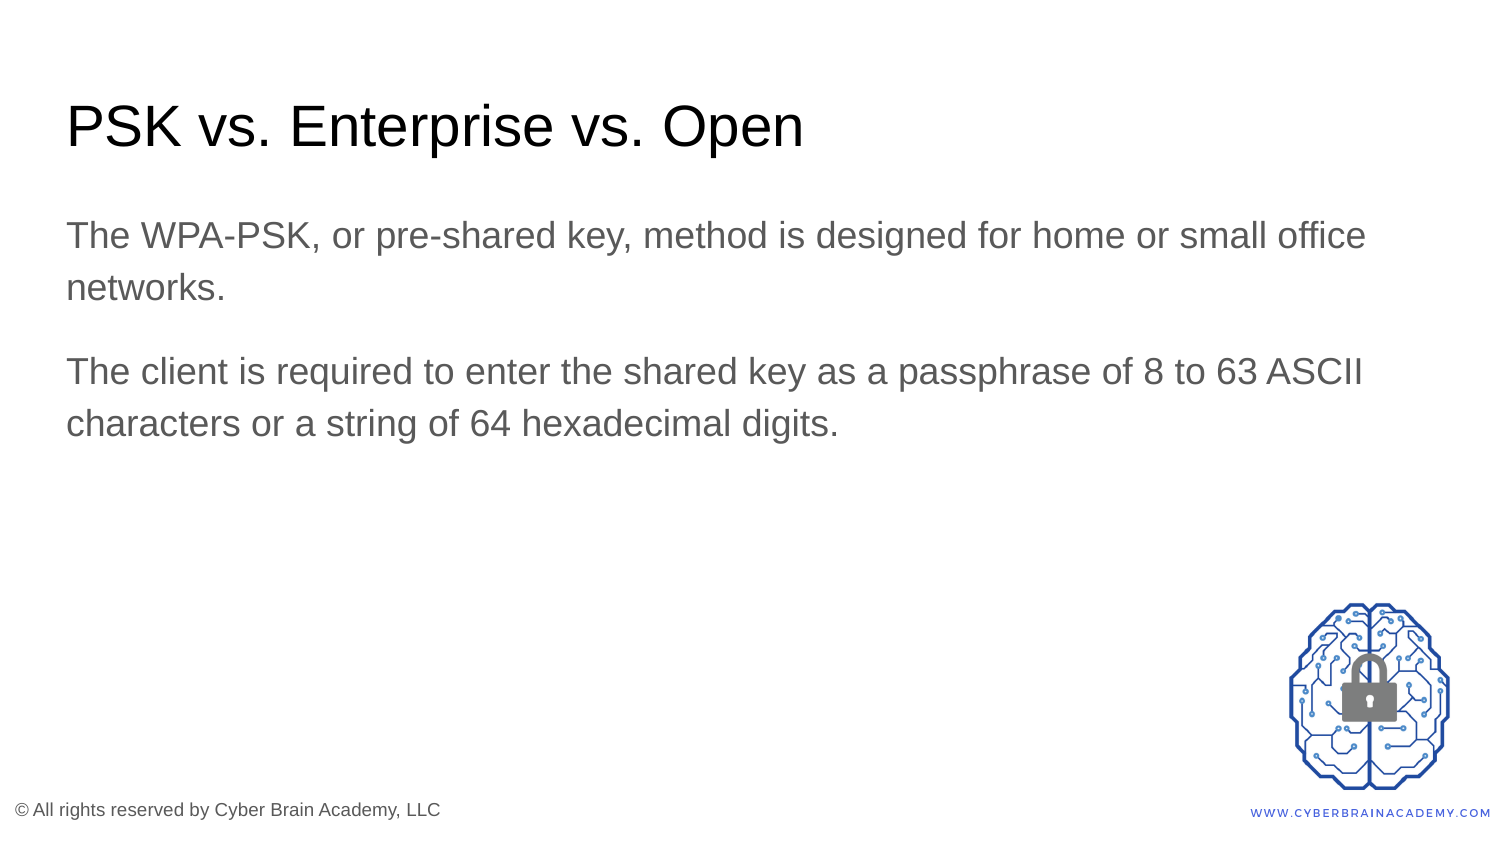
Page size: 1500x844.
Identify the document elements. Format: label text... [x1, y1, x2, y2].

picture [1242, 586, 1500, 844]
title PSK vs. Enterprise vs. Open [51, 72, 1449, 167]
list The WPA-PSK, or pre-shared key, method is designed for home or small office networks. The client is required to enter the shared key as a passphrase of 8 to 63 ASCII characters or a string of 64 hexadecimal digits. [51, 189, 1449, 750]
